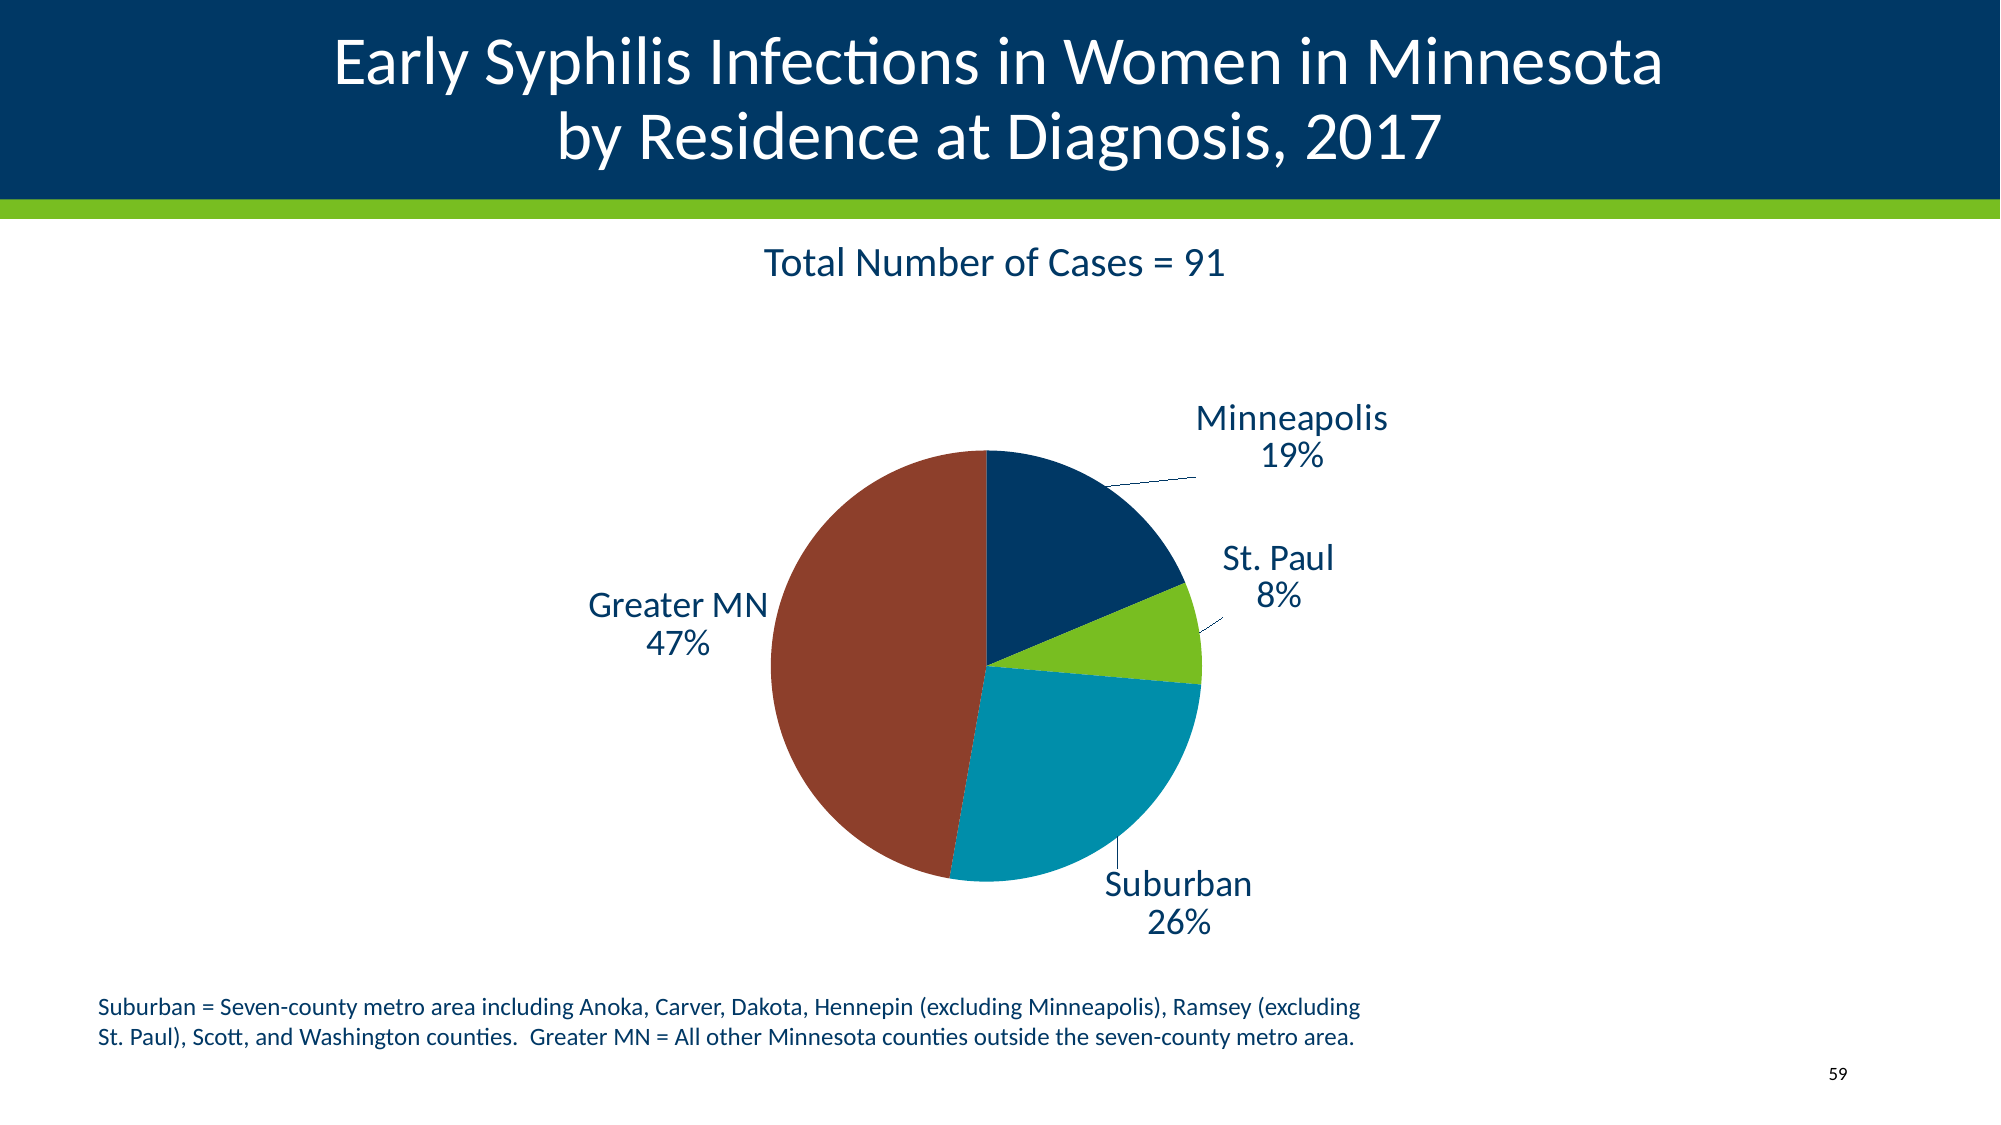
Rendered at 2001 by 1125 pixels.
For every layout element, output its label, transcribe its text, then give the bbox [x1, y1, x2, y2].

text_box Total Number of Cases = 91 [707, 226, 1283, 292]
title Early Syphilis Infections in Women in Minnesota by Residence at Diagnosis, 2017 [137, 24, 1863, 175]
slide_number 59 [1622, 1042, 1863, 1103]
text_box Suburban = Seven-county metro area including Anoka, Carver, Dakota, Hennepin (excluding Minneapolis), Ramsey (excluding St. Paul), Scott, and Washington counties. Greater MN = All other Minnesota counties outside the seven-county metro area. [83, 960, 1396, 1066]
chart [137, 299, 1863, 1014]
